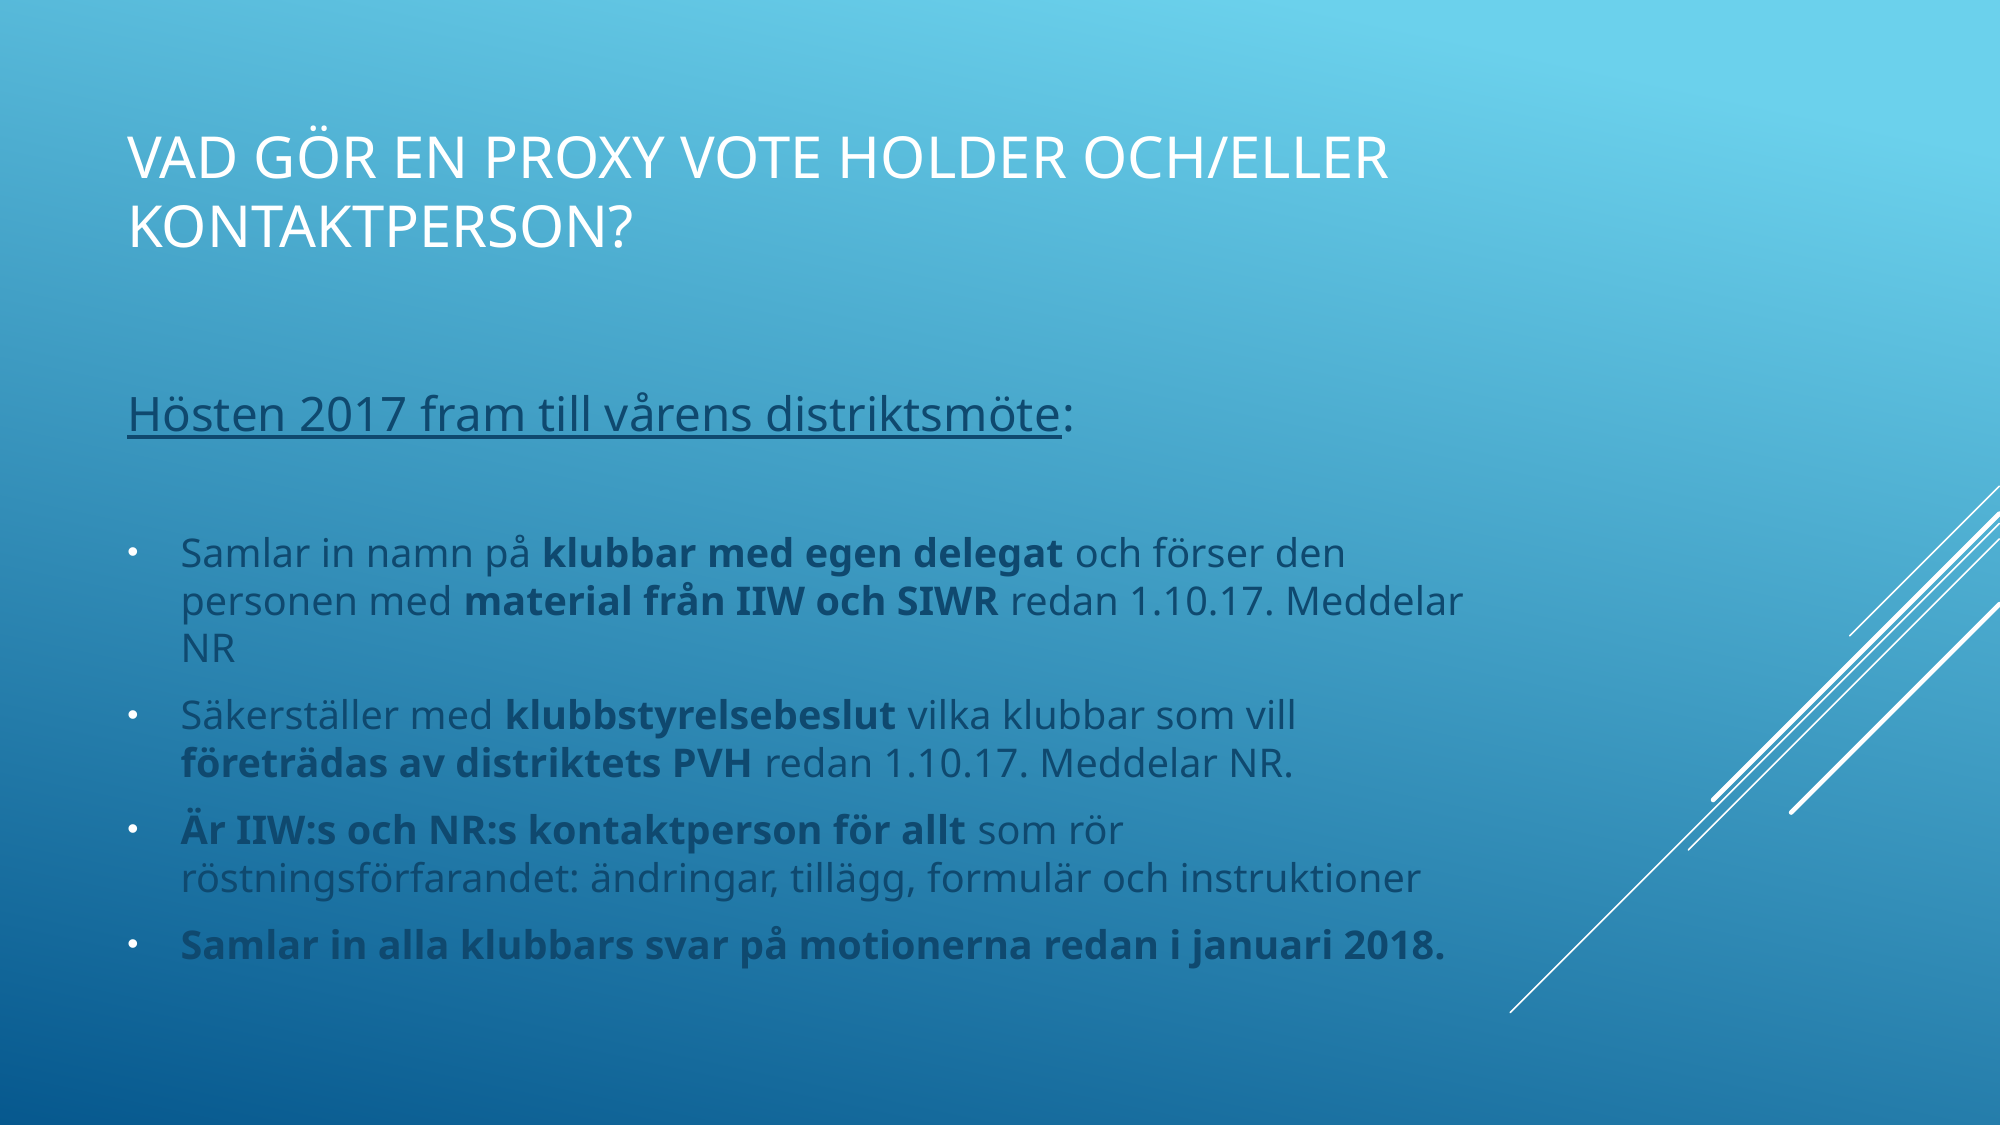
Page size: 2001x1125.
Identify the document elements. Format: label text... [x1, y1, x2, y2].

title Vad gör en proxy vote holder och/eller kontaktperson? [112, 112, 1763, 267]
list Hösten 2017 fram till vårens distriktsmöte: Samlar in namn på klubbar med egen delegat och förser den personen med material från IIW och SIWR redan 1.10.17. Meddelar NR Säkerställer med klubbstyrelsebeslut vilka klubbar som vill företrädas av distriktets PVH redan 1.10.17. Meddelar NR. Är IIW:s och NR:s kontaktperson för allt som rör röstningsförfarandet: ändringar, tillägg, formulär och instruktioner Samlar in alla klubbars svar på motionerna redan i januari 2018. [112, 307, 1513, 984]
